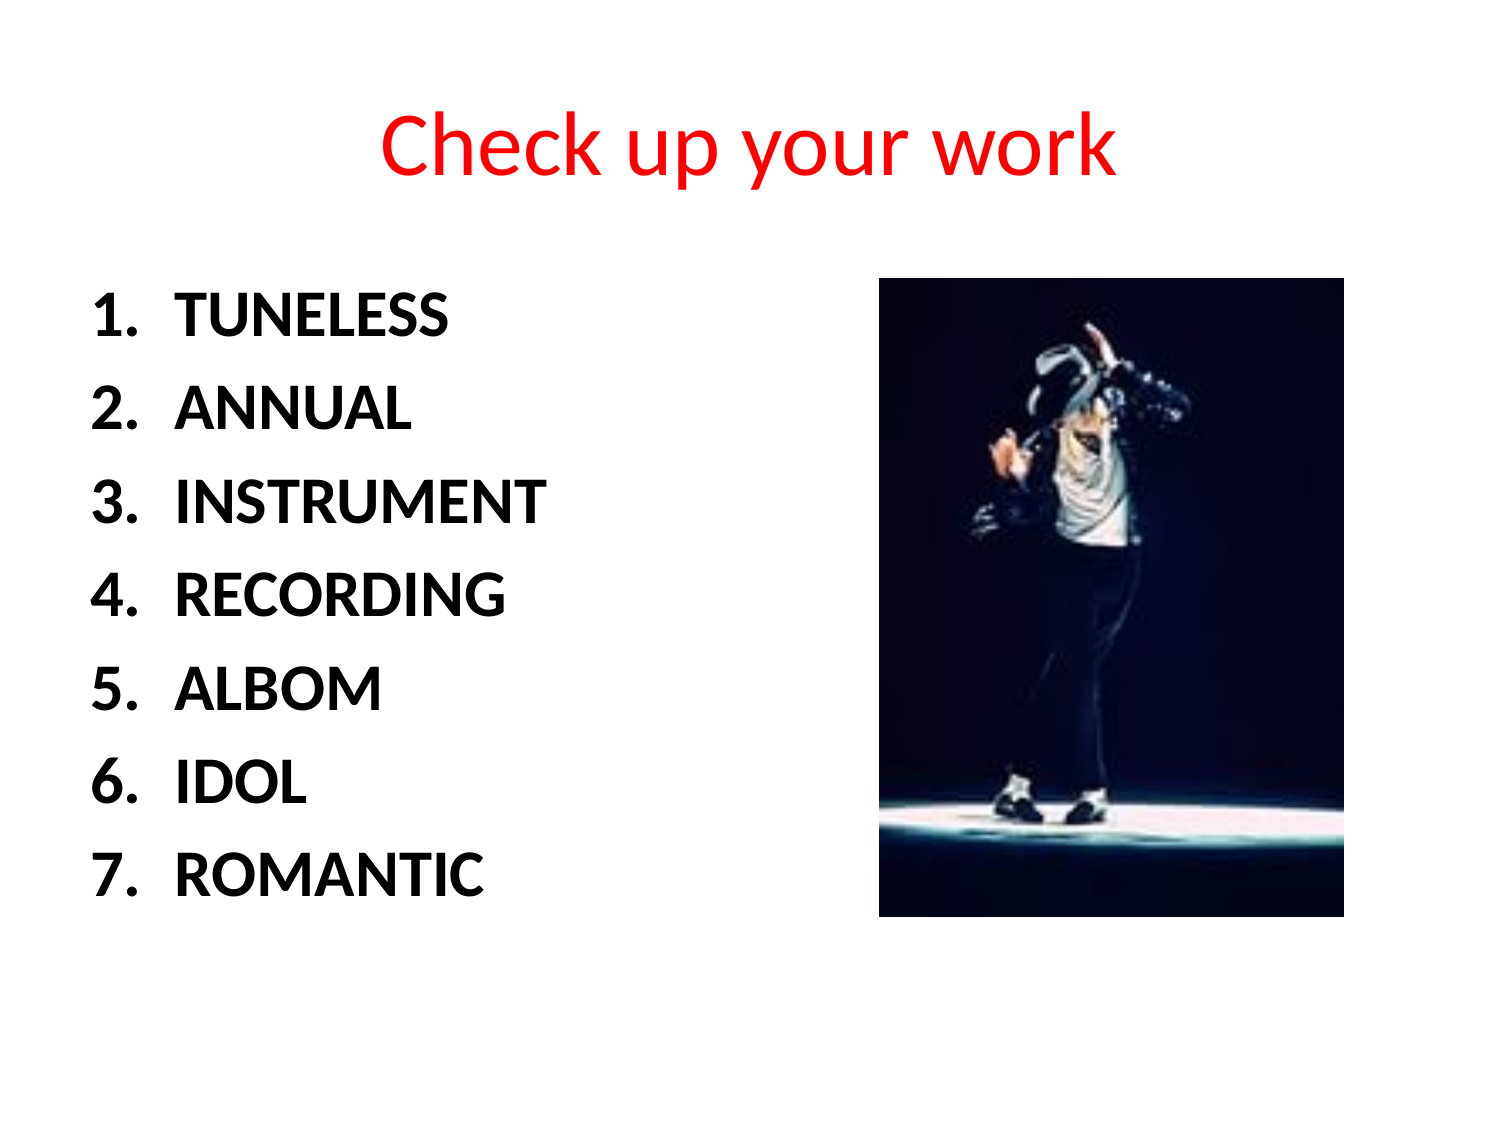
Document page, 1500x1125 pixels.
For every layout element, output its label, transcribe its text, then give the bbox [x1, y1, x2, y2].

picture [879, 278, 1344, 918]
list TUNELESS ANNUAL INSTRUMENT RECORDING ALBOM IDOL ROMANTIC [75, 262, 1425, 1005]
title Check up your work [75, 45, 1425, 233]
